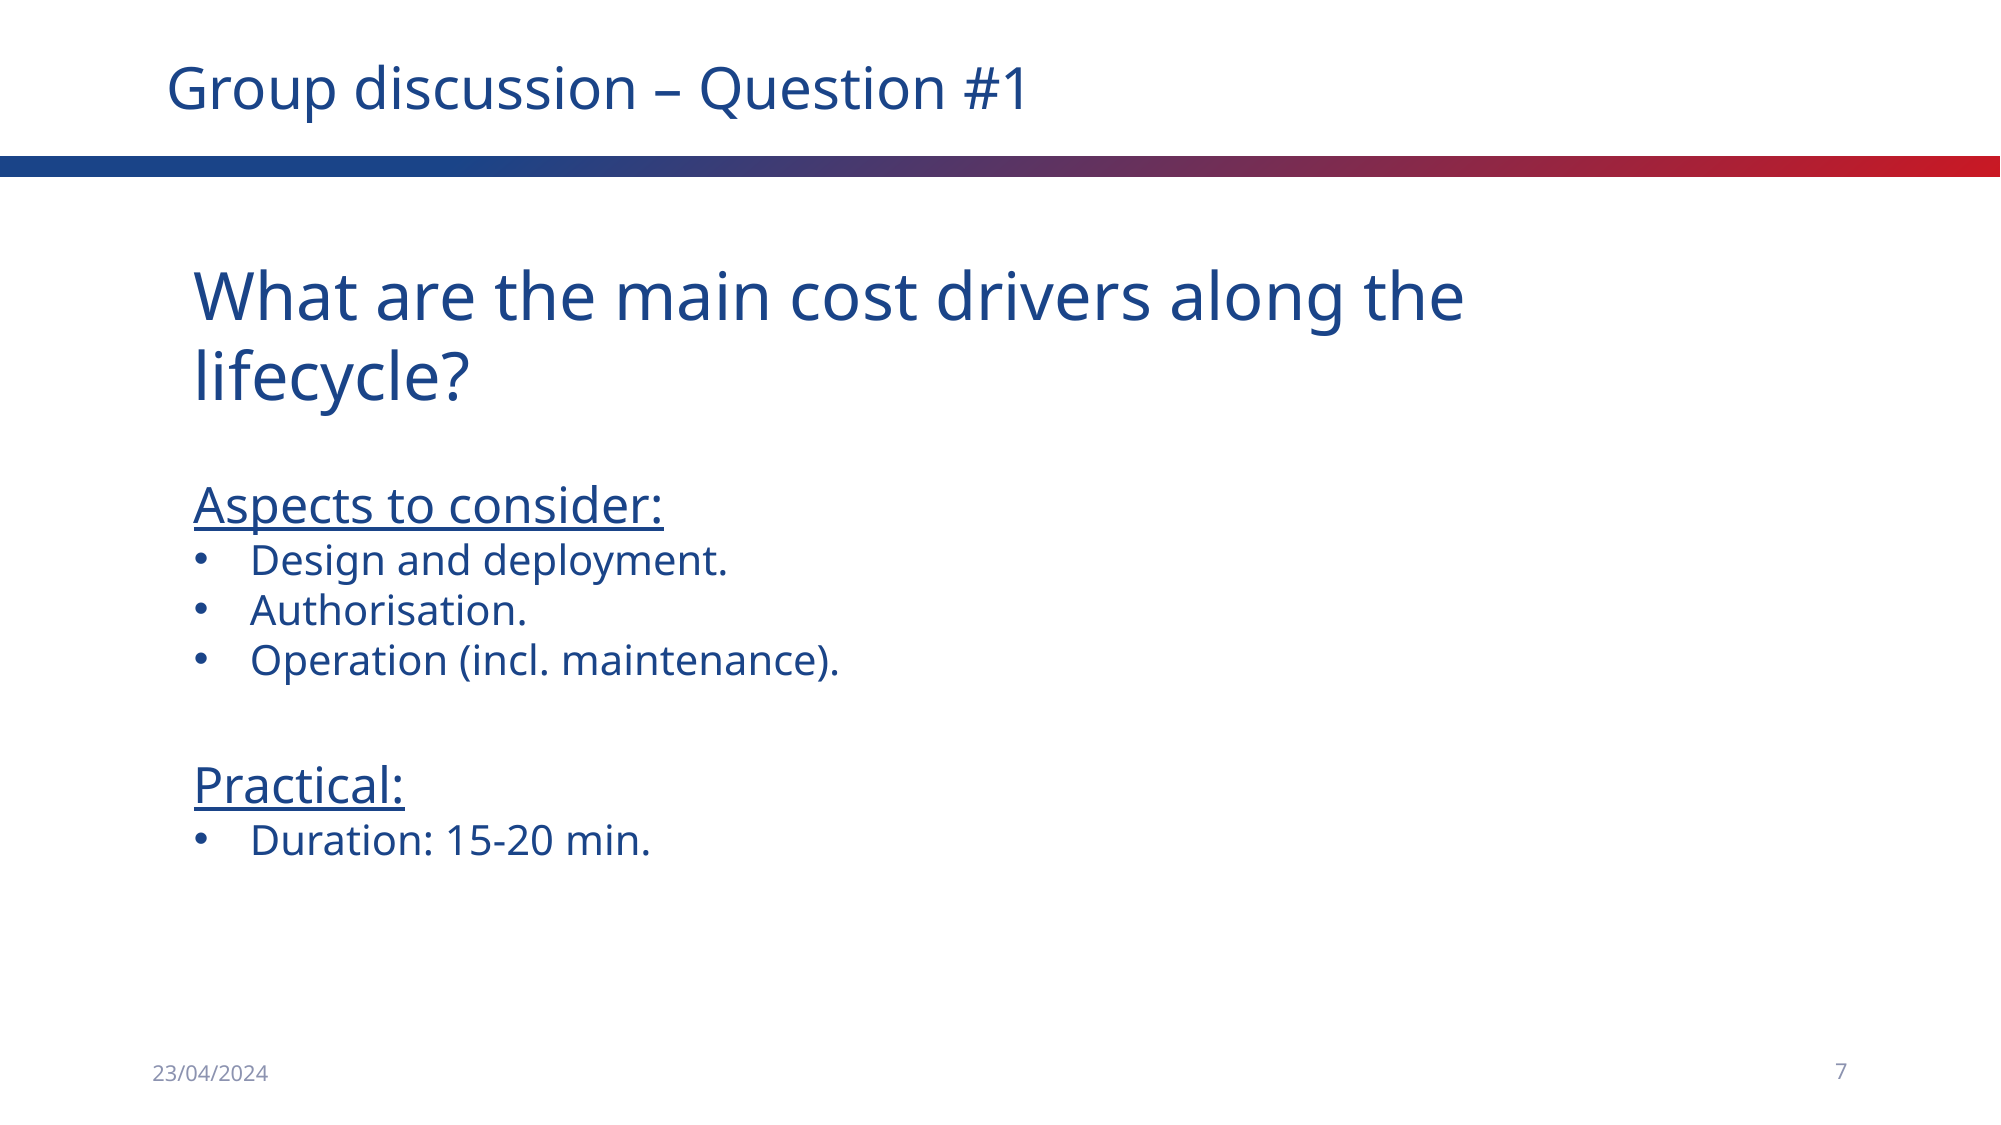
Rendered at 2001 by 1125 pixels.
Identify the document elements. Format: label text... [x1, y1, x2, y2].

slide_number 7 [1412, 1042, 1863, 1103]
text_box Group discussion – Question #1 [151, 43, 1184, 129]
text_box What are the main cost drivers along the lifecycle? Aspects to consider: Design and deployment. Authorisation. Operation (incl. maintenance). Practical: Duration: 15-20 min. [179, 246, 1598, 871]
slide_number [137, 1042, 588, 1103]
